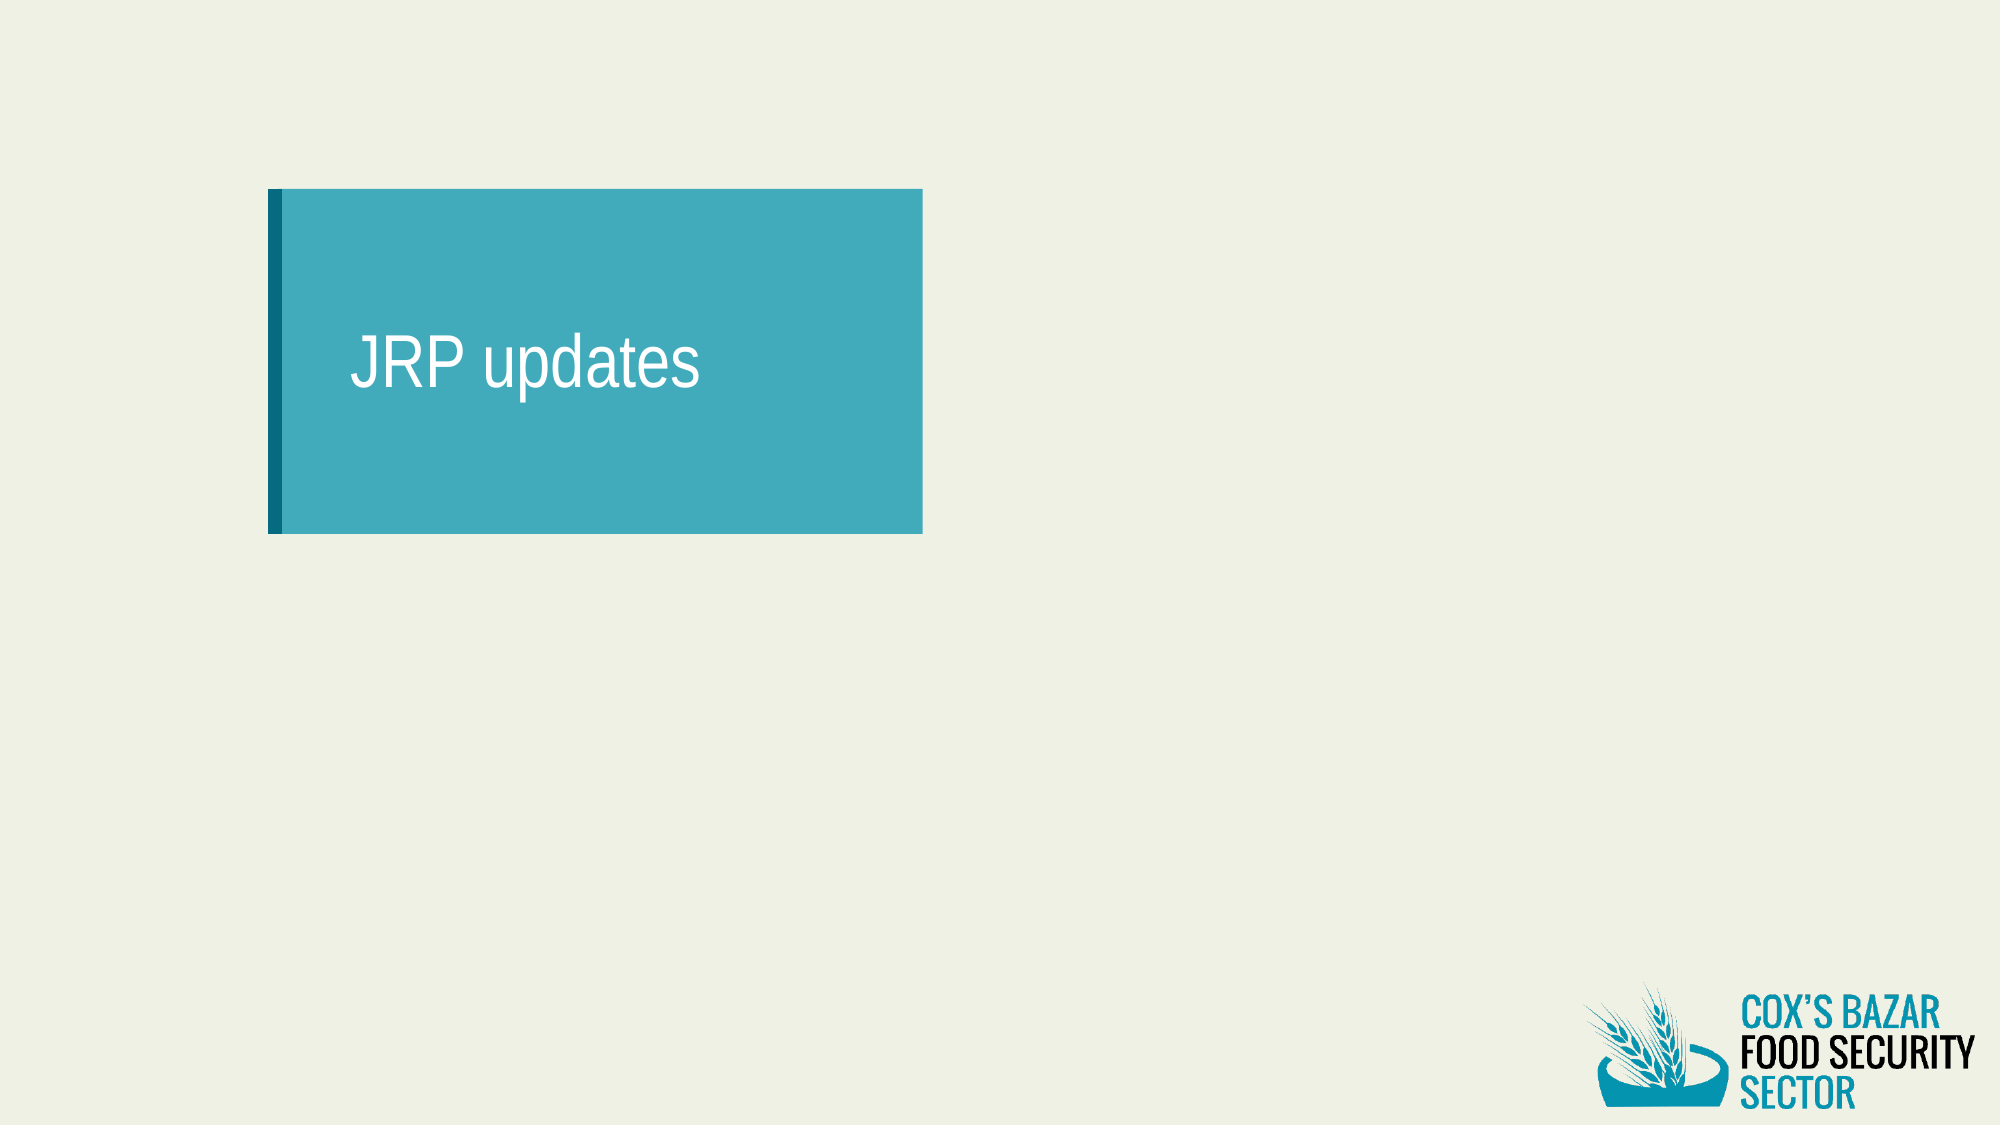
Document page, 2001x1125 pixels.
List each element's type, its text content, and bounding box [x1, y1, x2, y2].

picture [1582, 982, 1975, 1109]
list JRP updates [335, 228, 880, 498]
